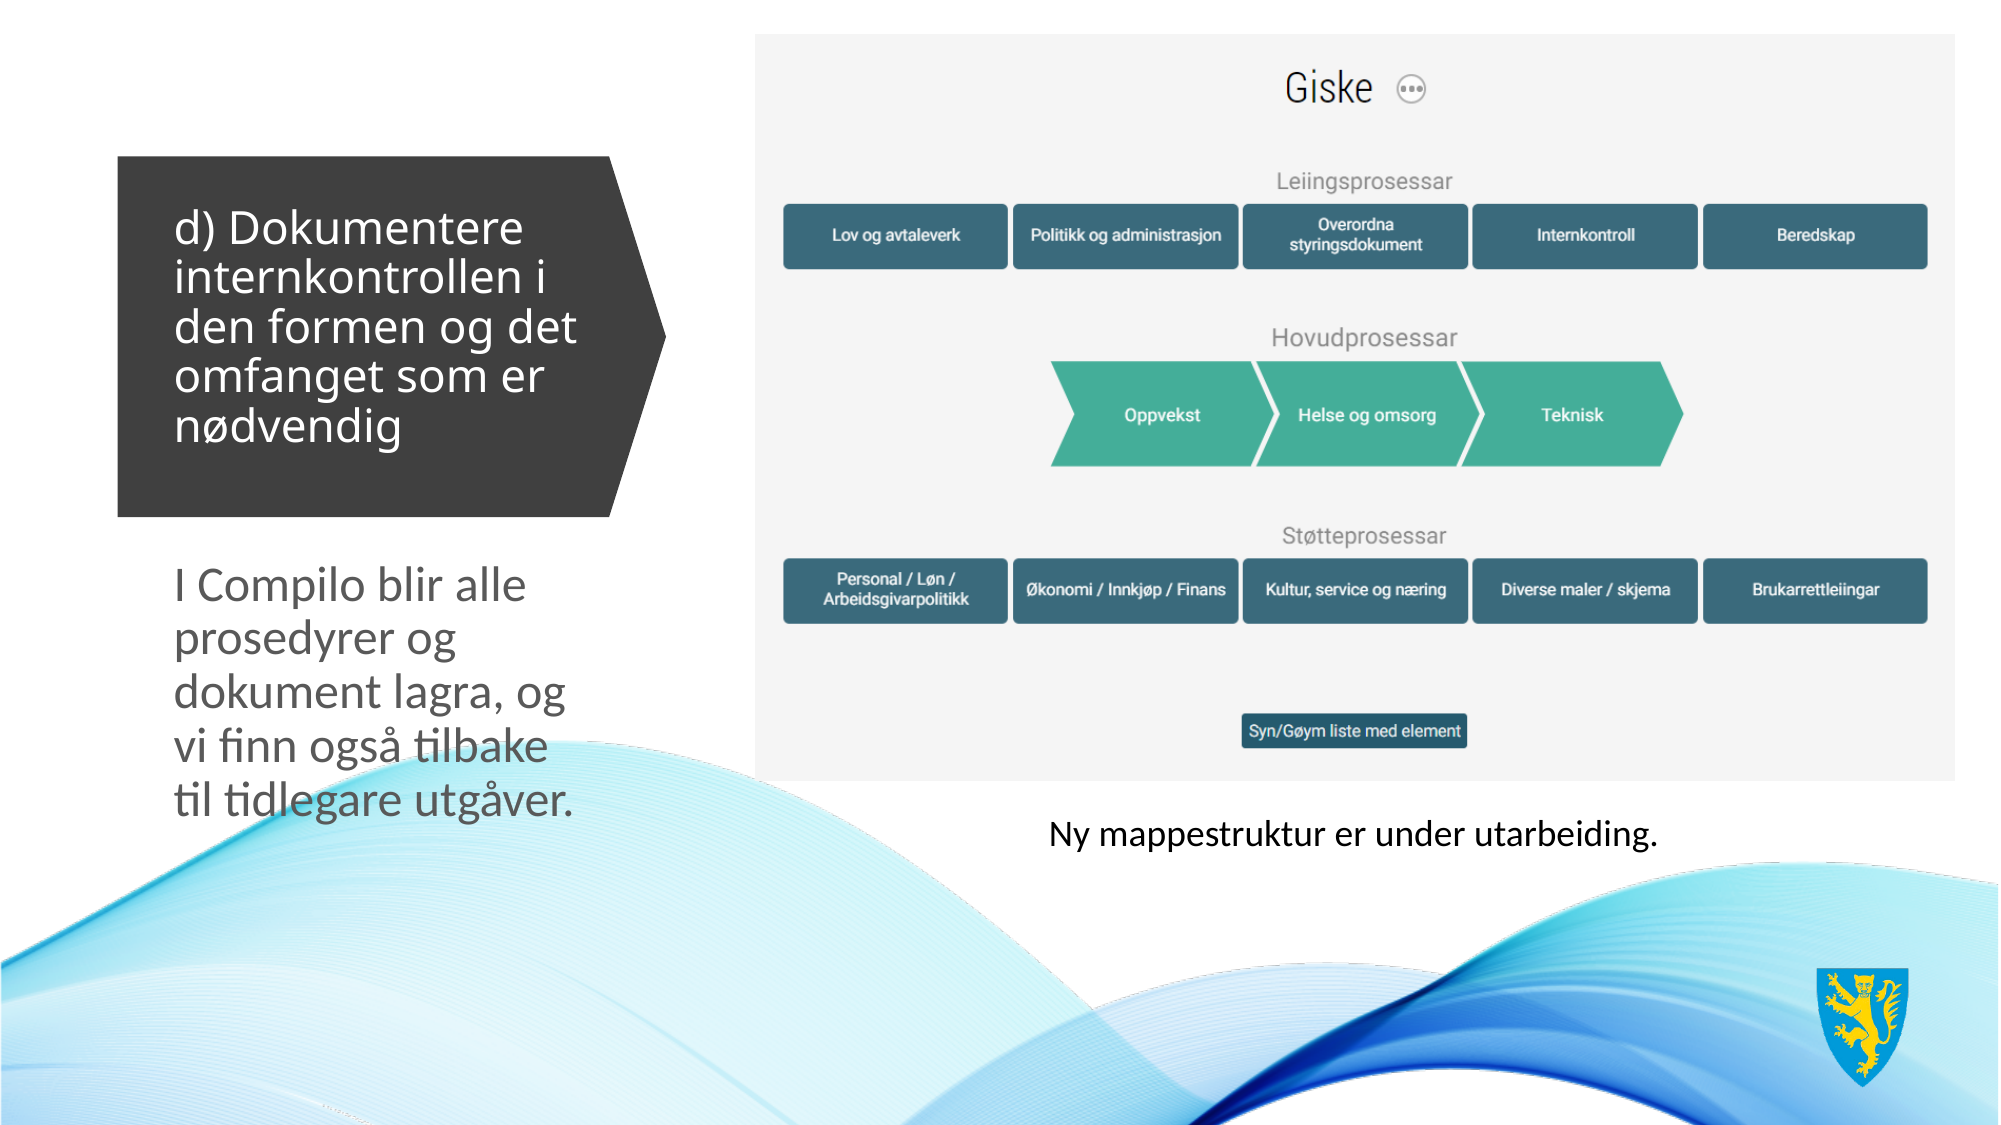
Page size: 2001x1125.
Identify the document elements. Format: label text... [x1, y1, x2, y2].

text_box [116, 155, 668, 519]
text_box Ny mappestruktur er under utarbeiding. [1034, 801, 1773, 862]
title d) Dokumentere internkontrollen i den formen og det omfanget som er nødvendig [158, 197, 597, 490]
picture [0, 34, 2000, 1125]
list I Compilo blir alle prosedyrer og dokument lagra, og vi finn også tilbake til tidlegare utgåver. [158, 550, 597, 949]
